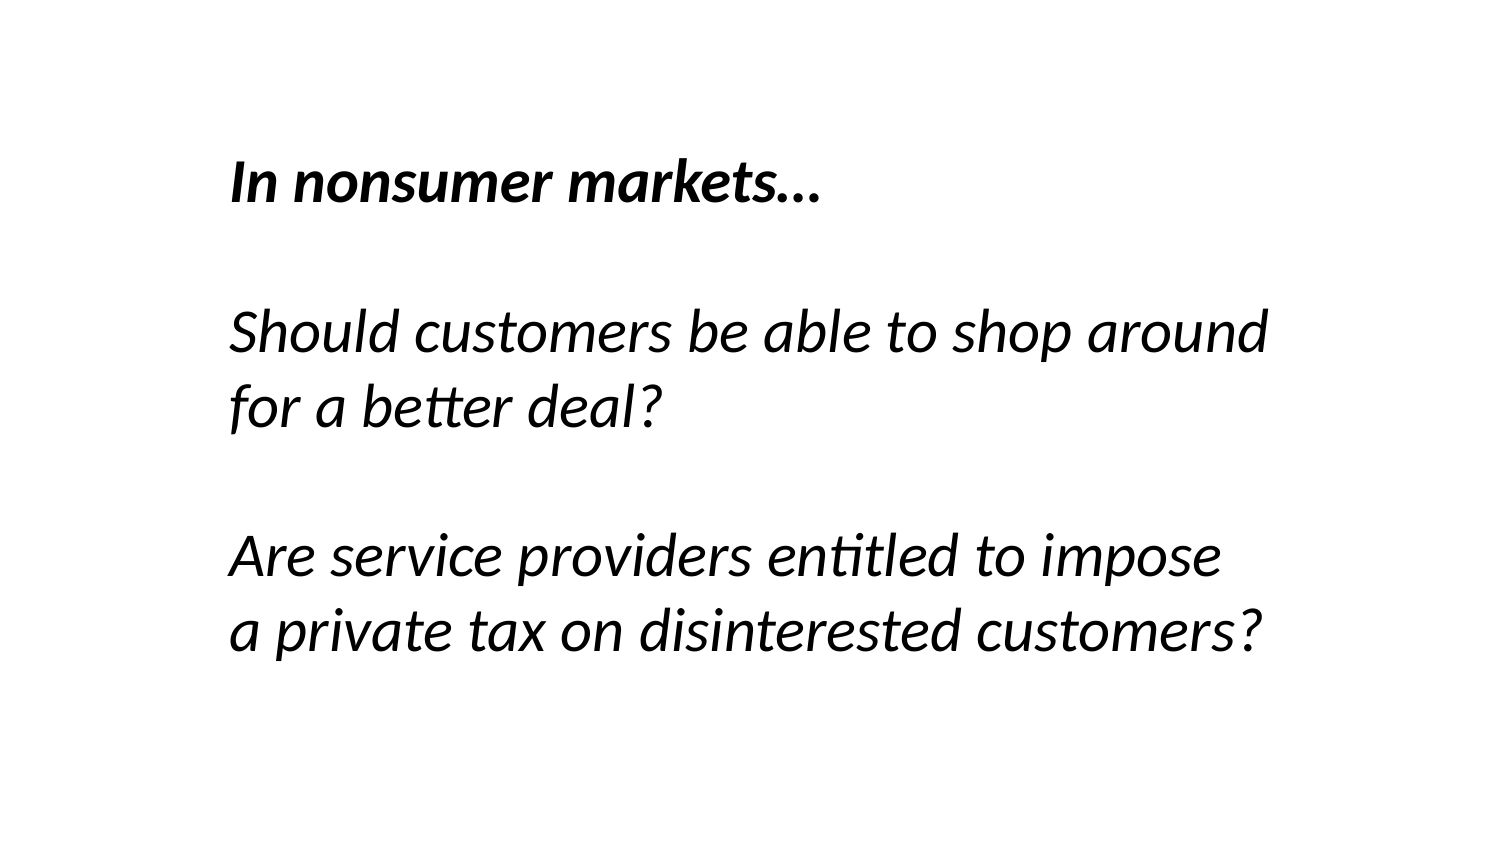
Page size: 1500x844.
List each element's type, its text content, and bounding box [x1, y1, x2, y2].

text_box In nonsumer markets… Should customers be able to shop around for a better deal? Are service providers entitled to impose a private tax on disinterested customers? [217, 134, 1356, 705]
